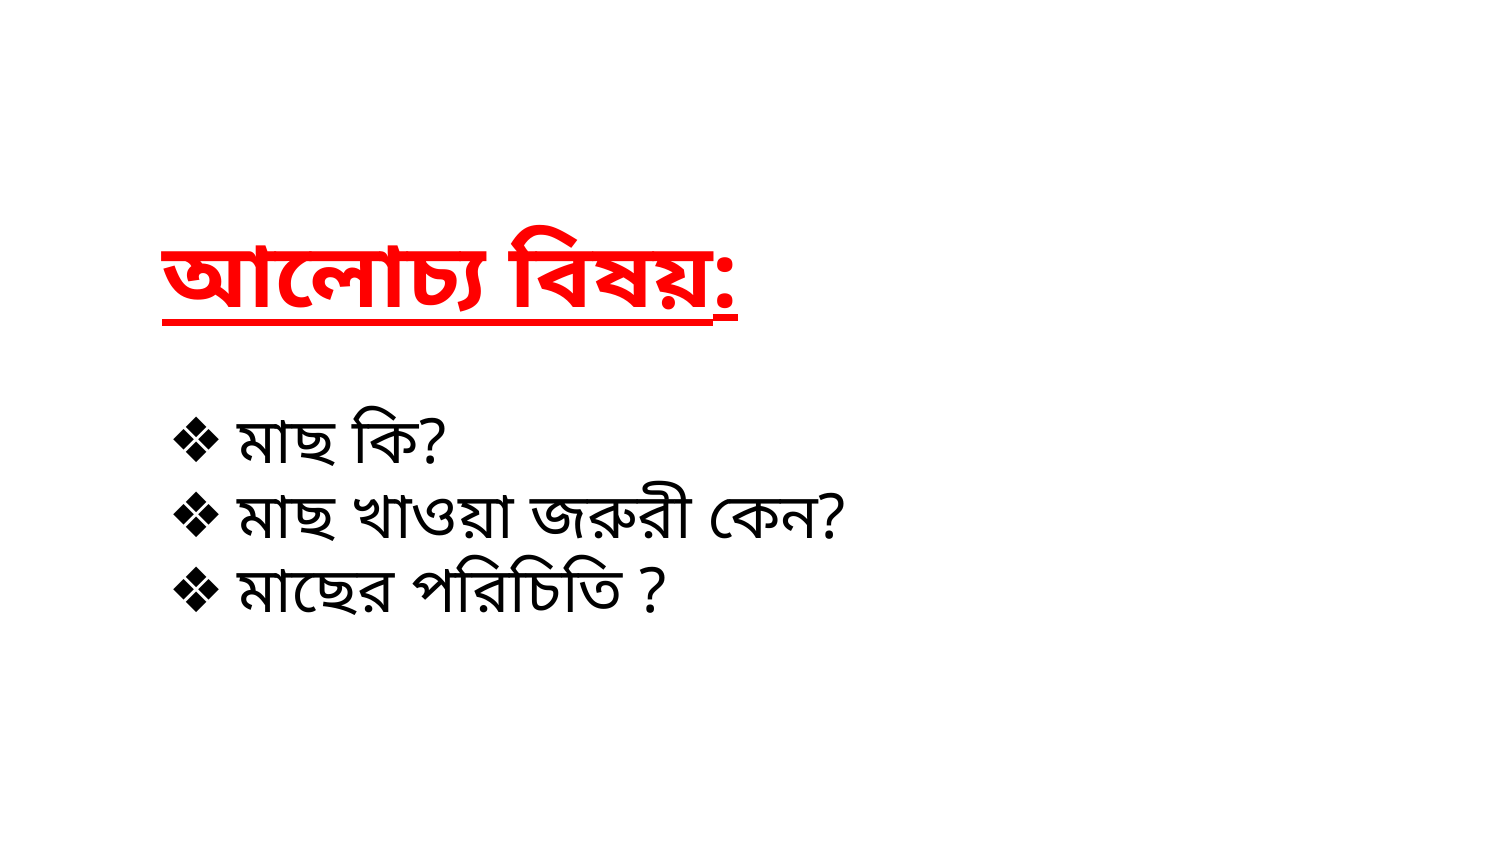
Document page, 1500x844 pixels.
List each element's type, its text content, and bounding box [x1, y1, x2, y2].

text_box আলোচ্য বিষয়: মাছ কি? মাছ খাওয়া জরুরী কেন? মাছের পরিচিতি ? [146, 185, 1417, 658]
